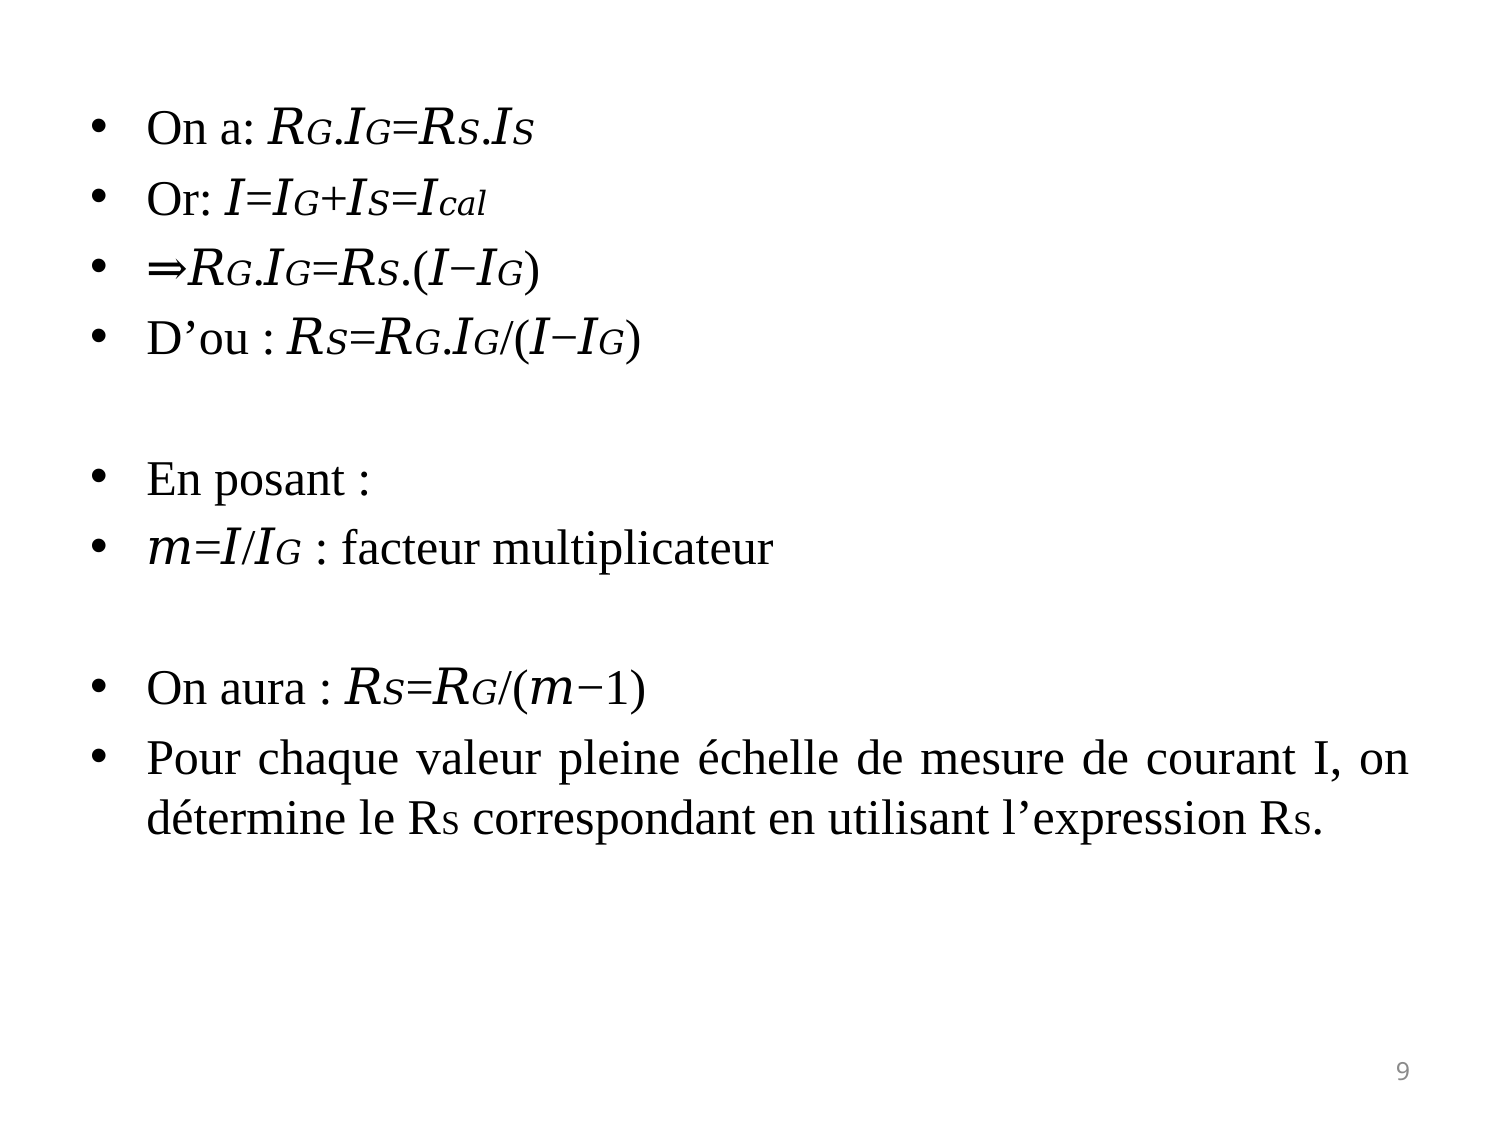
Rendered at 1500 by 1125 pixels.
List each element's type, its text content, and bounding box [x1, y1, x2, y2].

list On a: 𝑅𝐺.𝐼𝐺=𝑅𝑆.𝐼𝑆 Or: 𝐼=𝐼𝐺+𝐼𝑆=𝐼𝑐𝑎𝑙 ⇒𝑅𝐺.𝐼𝐺=𝑅𝑆.(𝐼−𝐼𝐺) D’ou : 𝑅𝑆=𝑅𝐺.𝐼𝐺/(𝐼−𝐼𝐺) En posant : 𝑚=𝐼/𝐼𝐺 : facteur multiplicateur On aura : 𝑅𝑆=𝑅𝐺/(𝑚−1) Pour chaque valeur pleine échelle de mesure de courant I, on détermine le RS correspondant en utilisant l’expression RS. [75, 87, 1425, 905]
slide_number 9 [1074, 1042, 1425, 1103]
